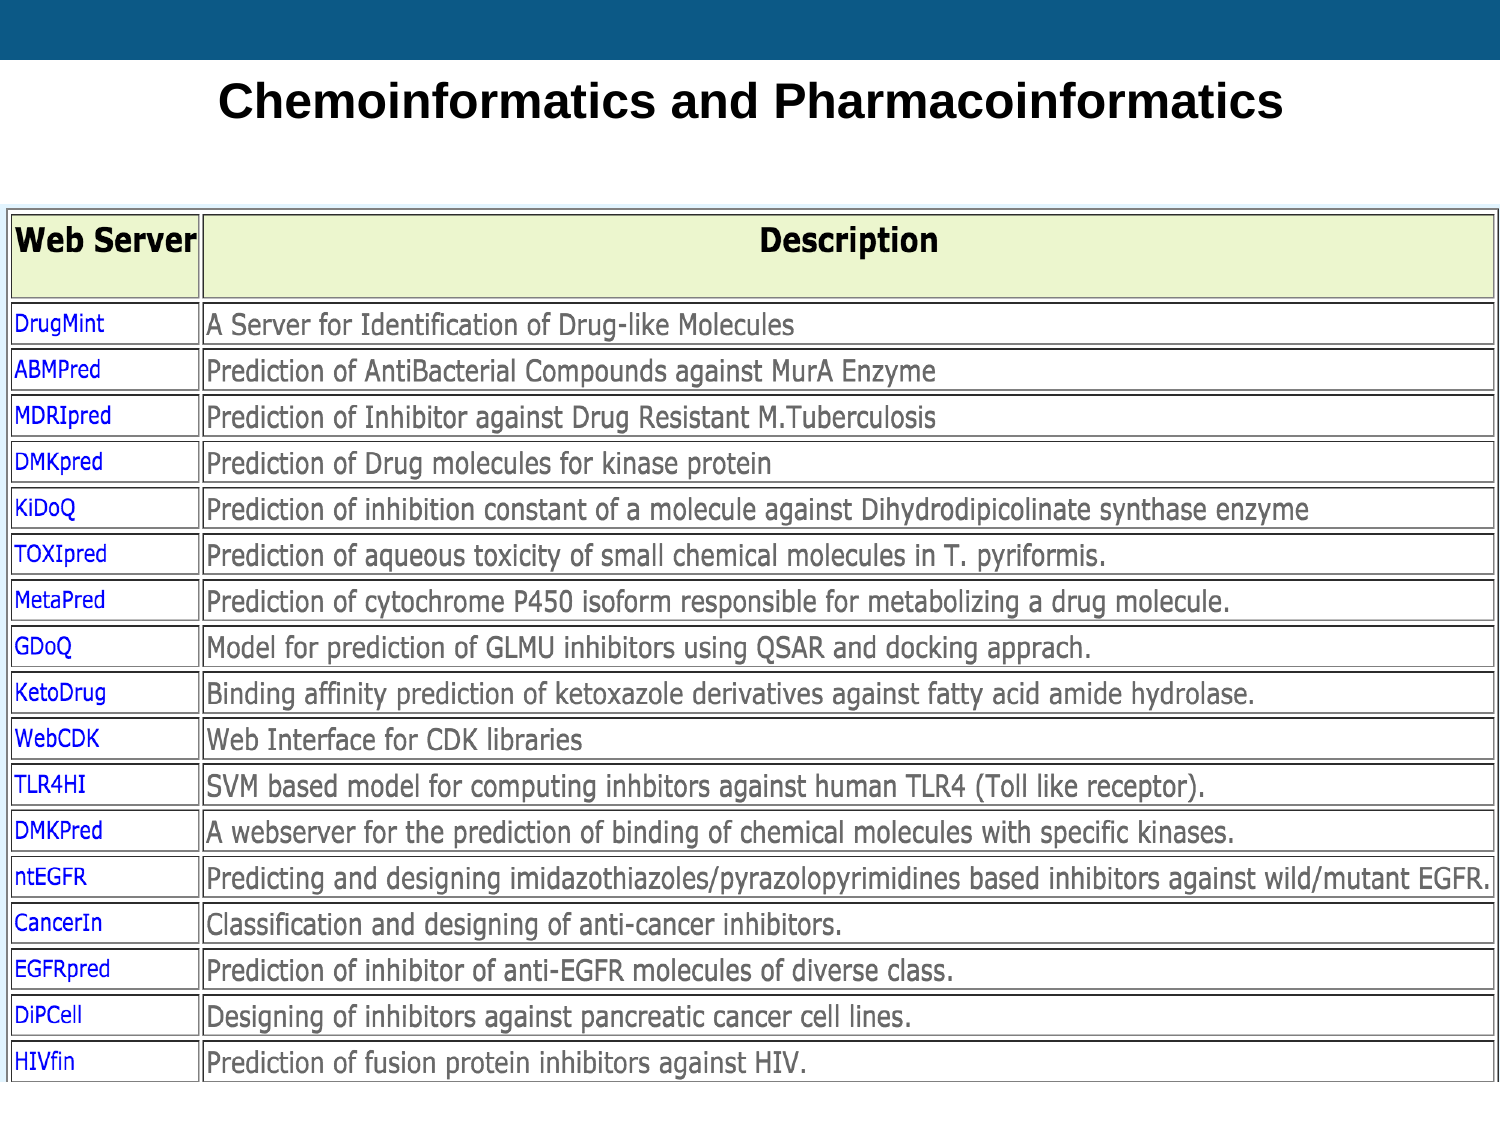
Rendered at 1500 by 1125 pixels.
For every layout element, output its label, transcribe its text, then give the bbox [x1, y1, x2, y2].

picture [0, 203, 1500, 1083]
text_box Chemoinformatics and Pharmacoinformatics [44, 61, 1459, 137]
